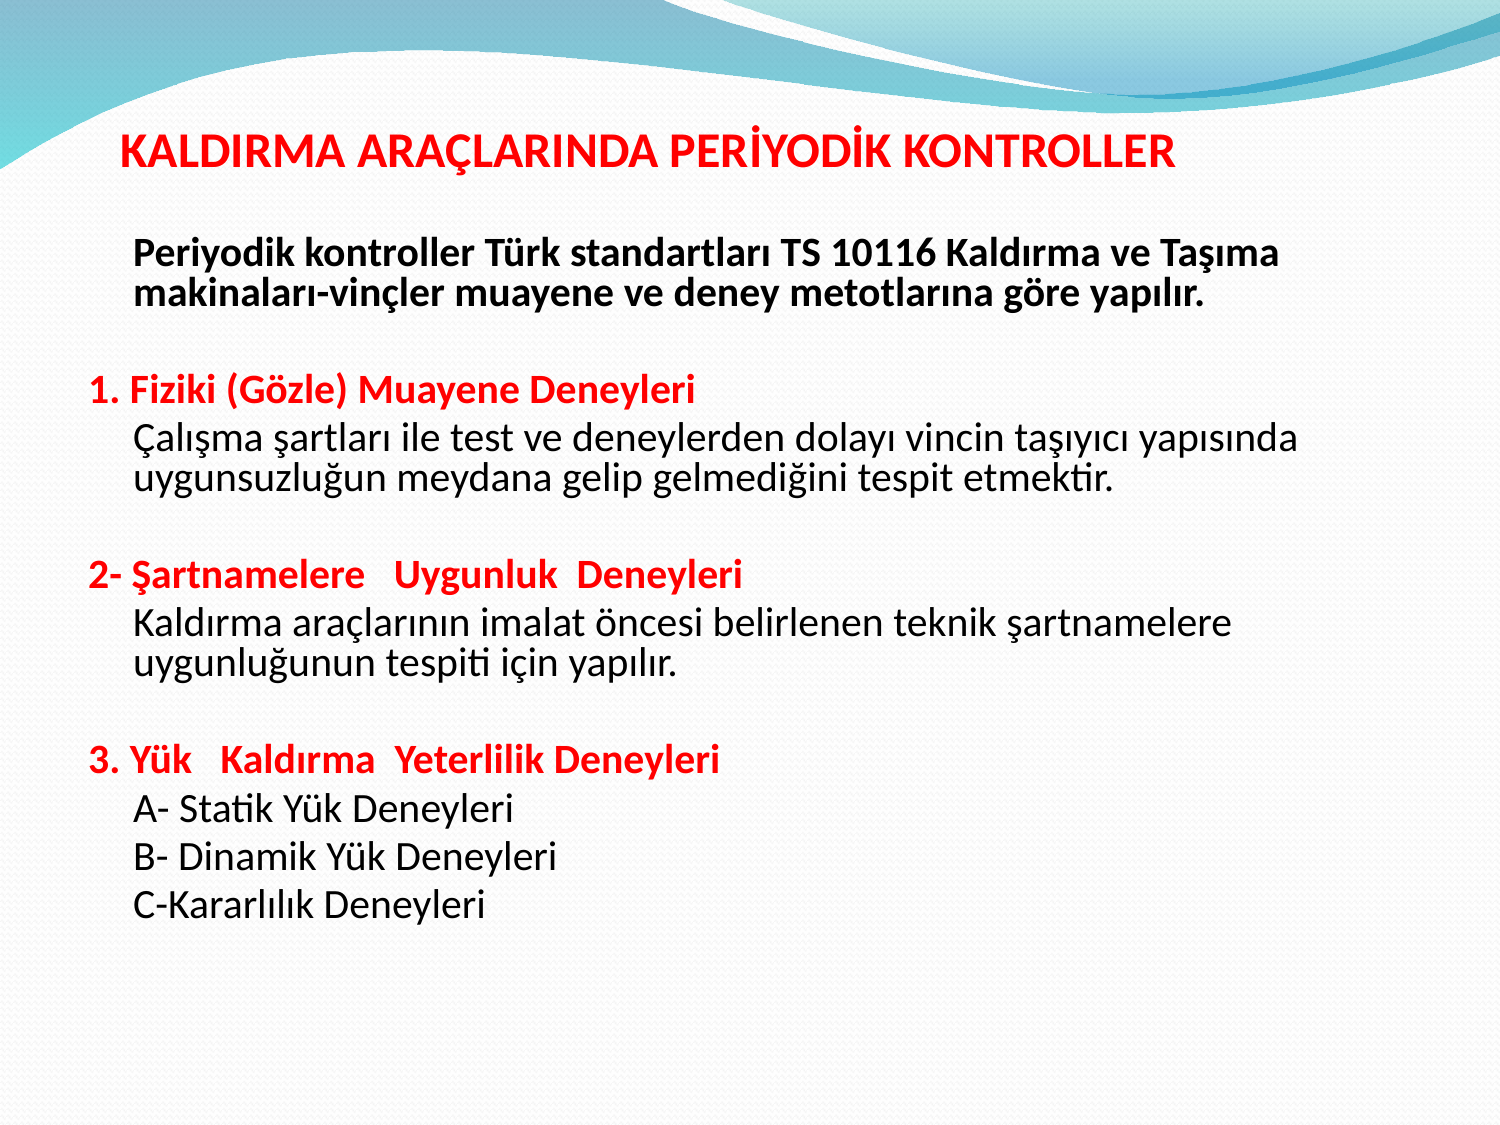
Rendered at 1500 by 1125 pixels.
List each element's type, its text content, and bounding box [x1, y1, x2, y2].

list Periyodik kontroller Türk standartları TS 10116 Kaldırma ve Taşıma makinaları-vinçler muayene ve deney metotlarına göre yapılır. 1. Fiziki (Gözle) Muayene Deneyleri Çalışma şartları ile test ve deneylerden dolayı vincin taşıyıcı yapısında uygunsuzluğun meydana gelip gelmediğini tespit etmektir. 2- Şartnamelere Uygunluk Deneyleri Kaldırma araçlarının imalat öncesi belirlenen teknik şartnamelere uygunluğunun tespiti için yapılır. 3. Yük Kaldırma Yeterlilik Deneyleri A- Statik Yük Deneyleri B- Dinamik Yük Deneyleri C-Kararlılık Deneyleri [73, 227, 1424, 1125]
title KALDIRMA ARAÇLARINDA PERİYODİK KONTROLLER [120, 101, 1223, 186]
